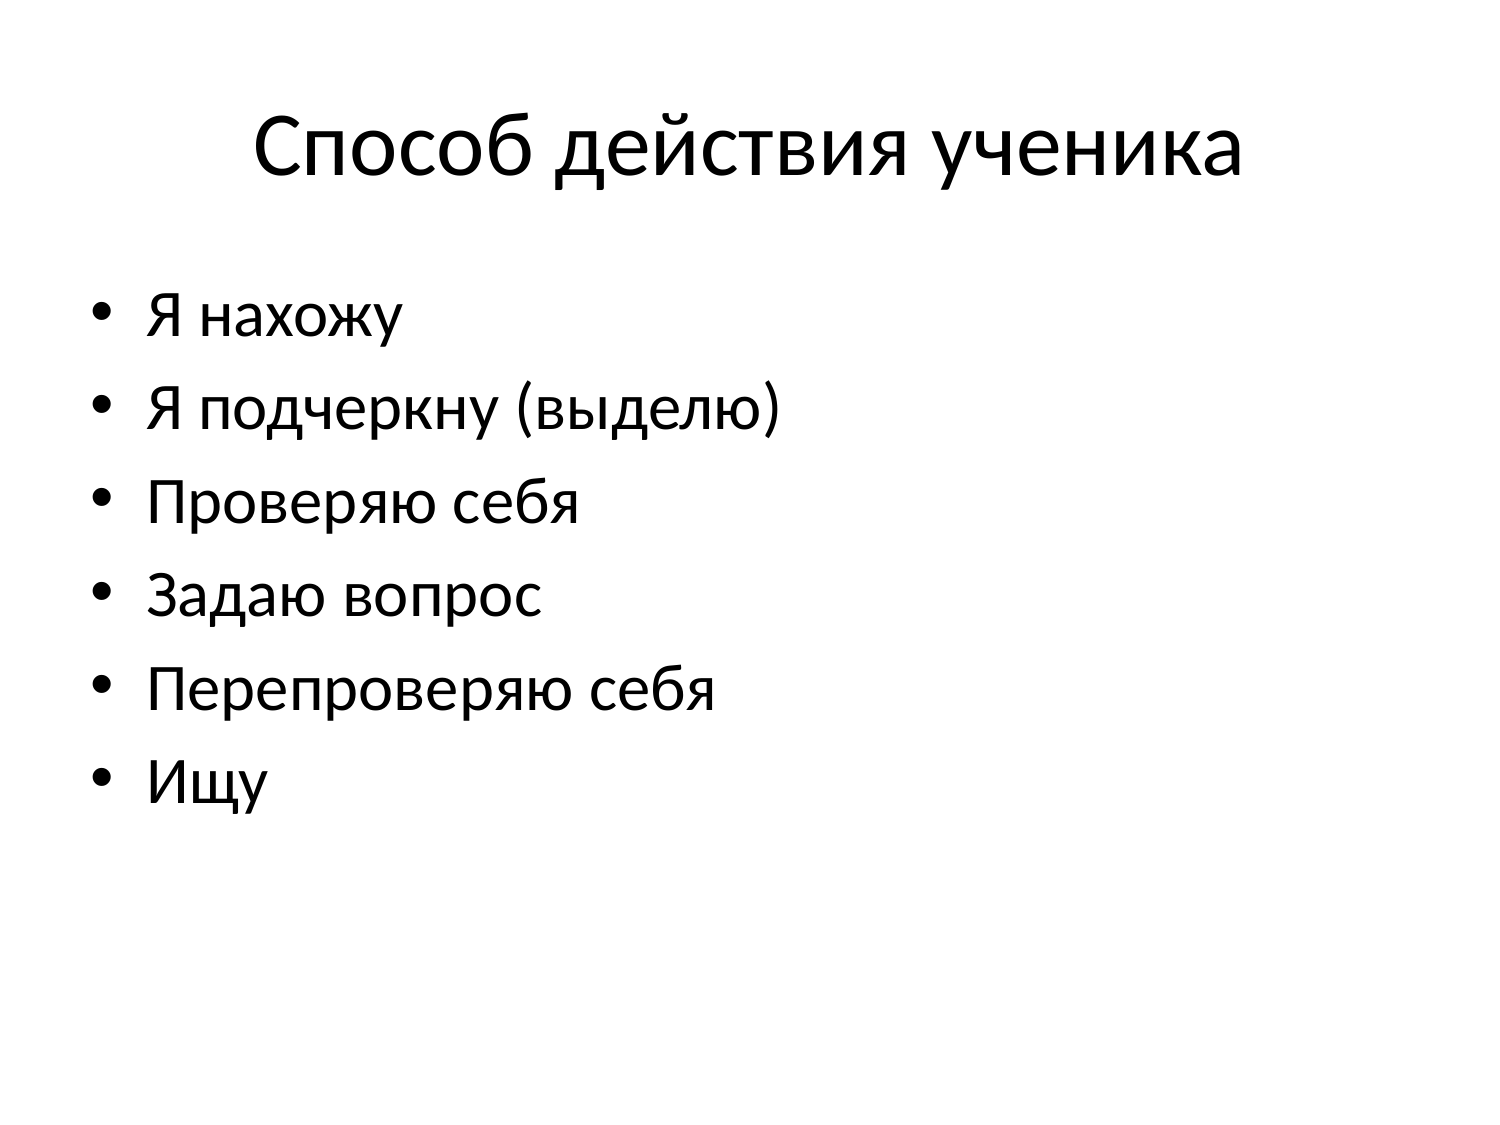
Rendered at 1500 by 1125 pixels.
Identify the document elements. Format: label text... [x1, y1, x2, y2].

title Способ действия ученика [75, 45, 1425, 233]
list Я нахожу Я подчеркну (выделю) Проверяю себя Задаю вопрос Перепроверяю себя Ищу [75, 262, 1425, 1005]
